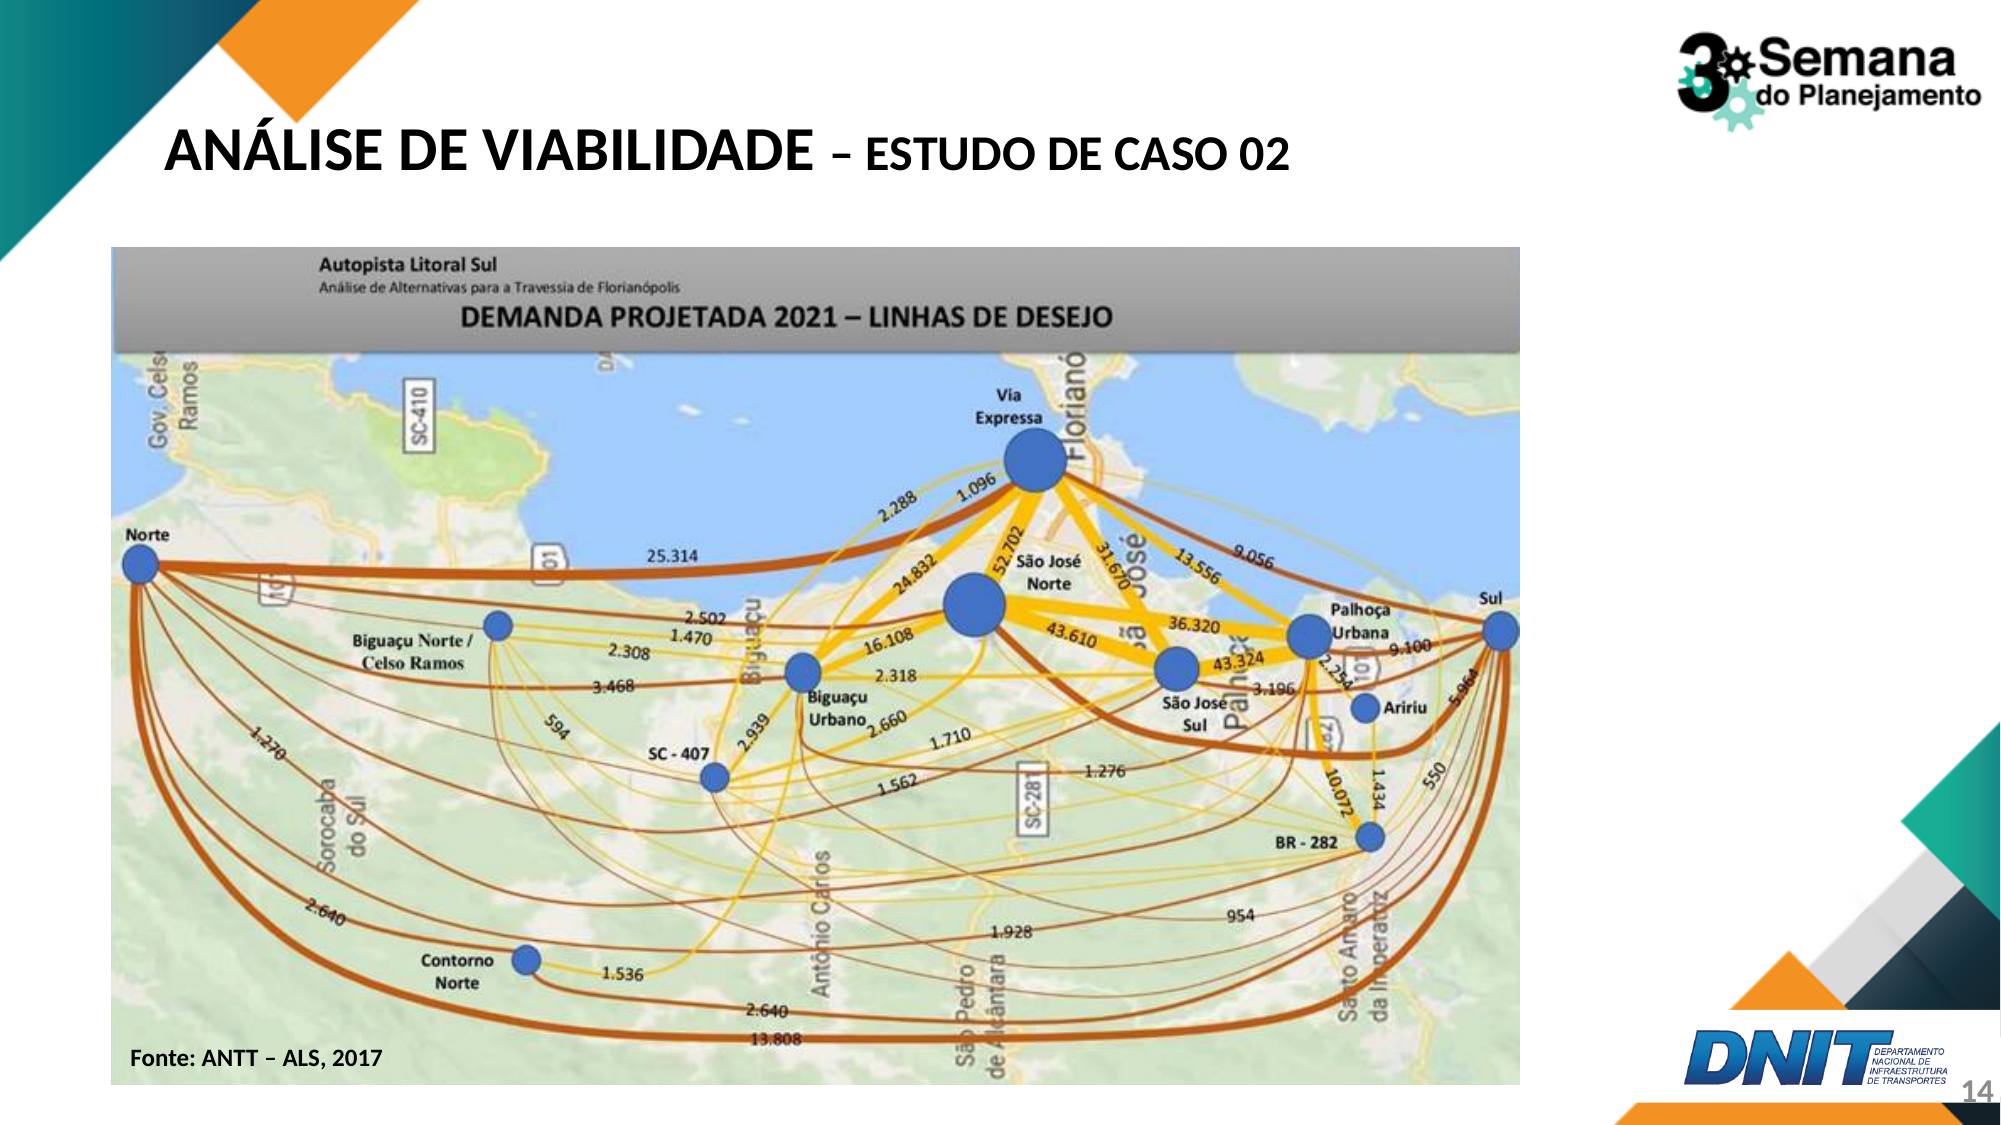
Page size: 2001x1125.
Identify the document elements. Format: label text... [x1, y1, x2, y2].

text_box ANÁLISE DE VIABILIDADE – ESTUDO DE CASO 02 [0, 100, 1316, 191]
picture [0, 0, 2001, 1125]
text_box 14 [1933, 1058, 2000, 1119]
